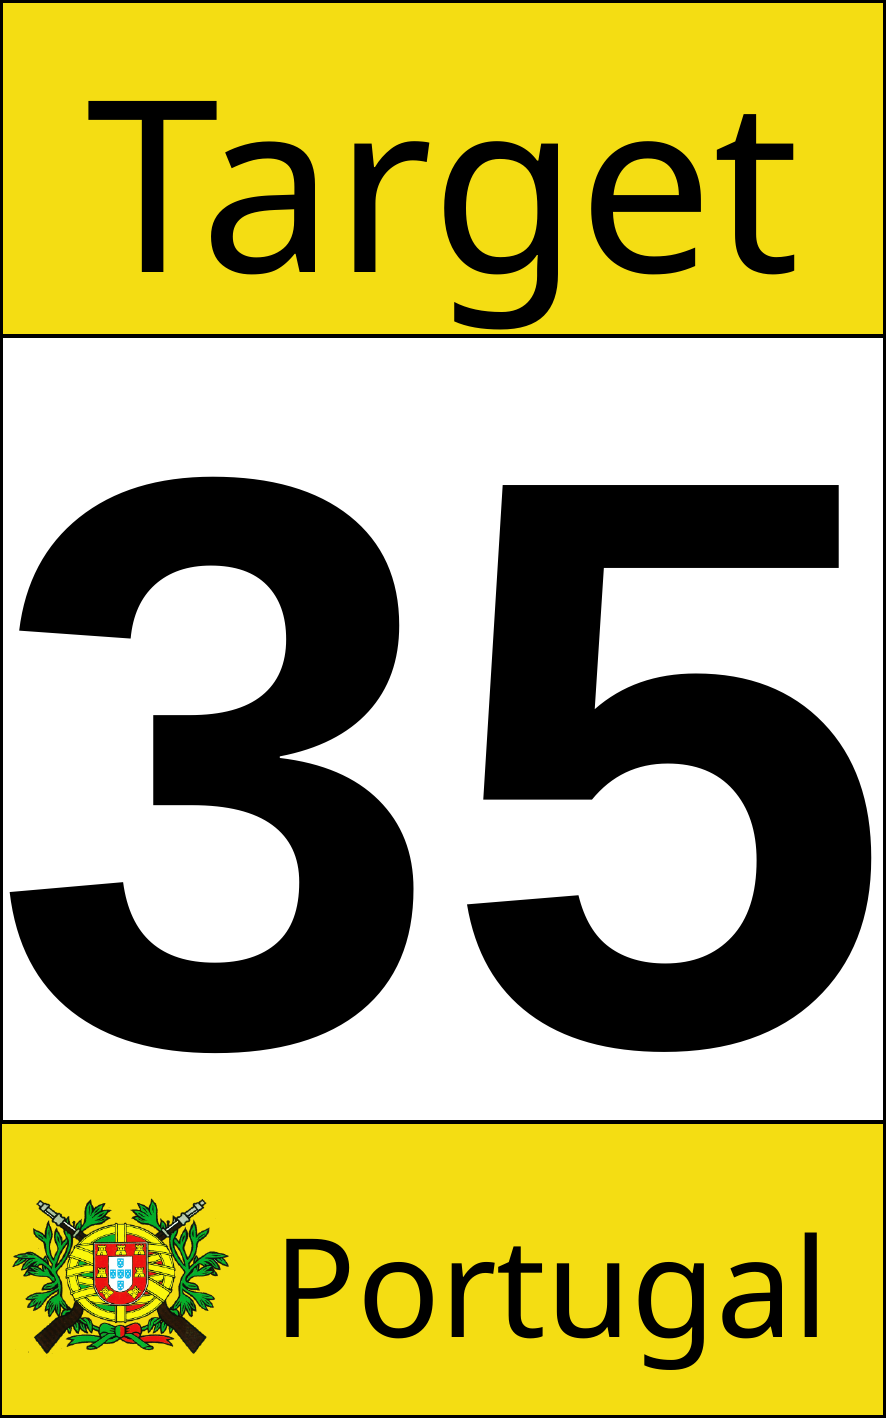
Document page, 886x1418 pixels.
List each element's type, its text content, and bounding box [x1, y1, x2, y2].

text_box [0, 1122, 886, 1418]
picture [8, 1197, 231, 1357]
text_box [0, 0, 886, 1122]
text_box Portugal [183, 1193, 886, 1373]
